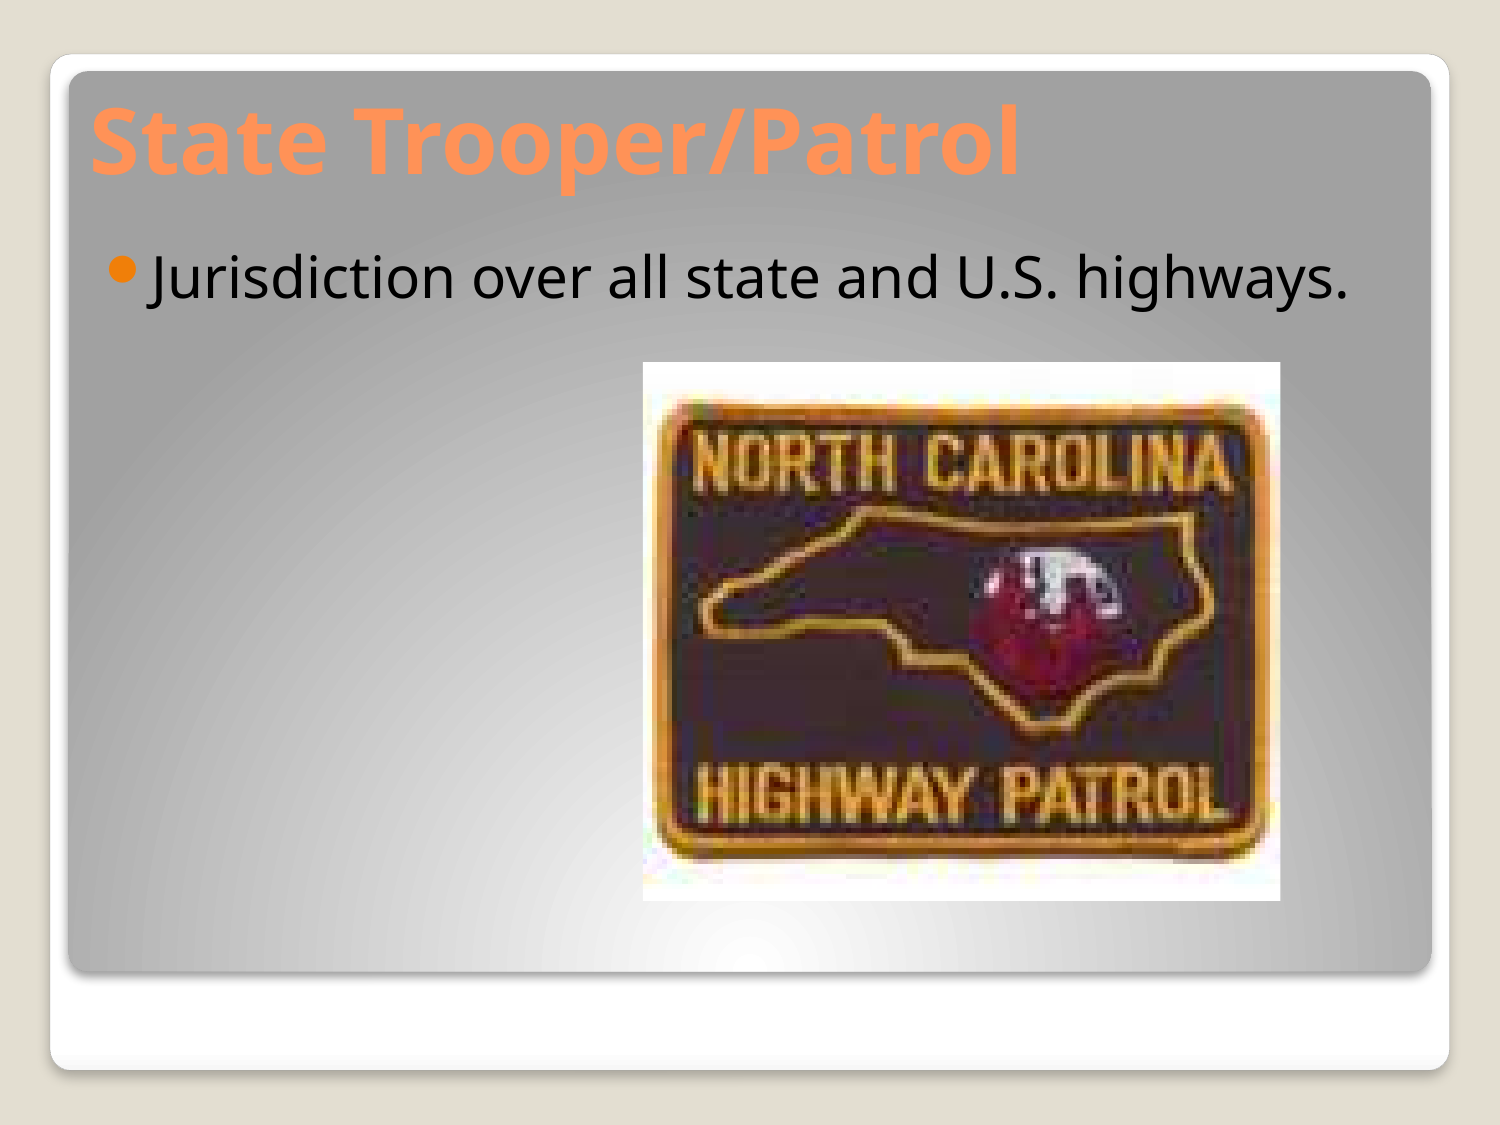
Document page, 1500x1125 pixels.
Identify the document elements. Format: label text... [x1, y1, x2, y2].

title State Trooper/Patrol [75, 24, 1425, 200]
list Jurisdiction over all state and U.S. highways. [75, 224, 1438, 1050]
picture [642, 362, 1281, 901]
